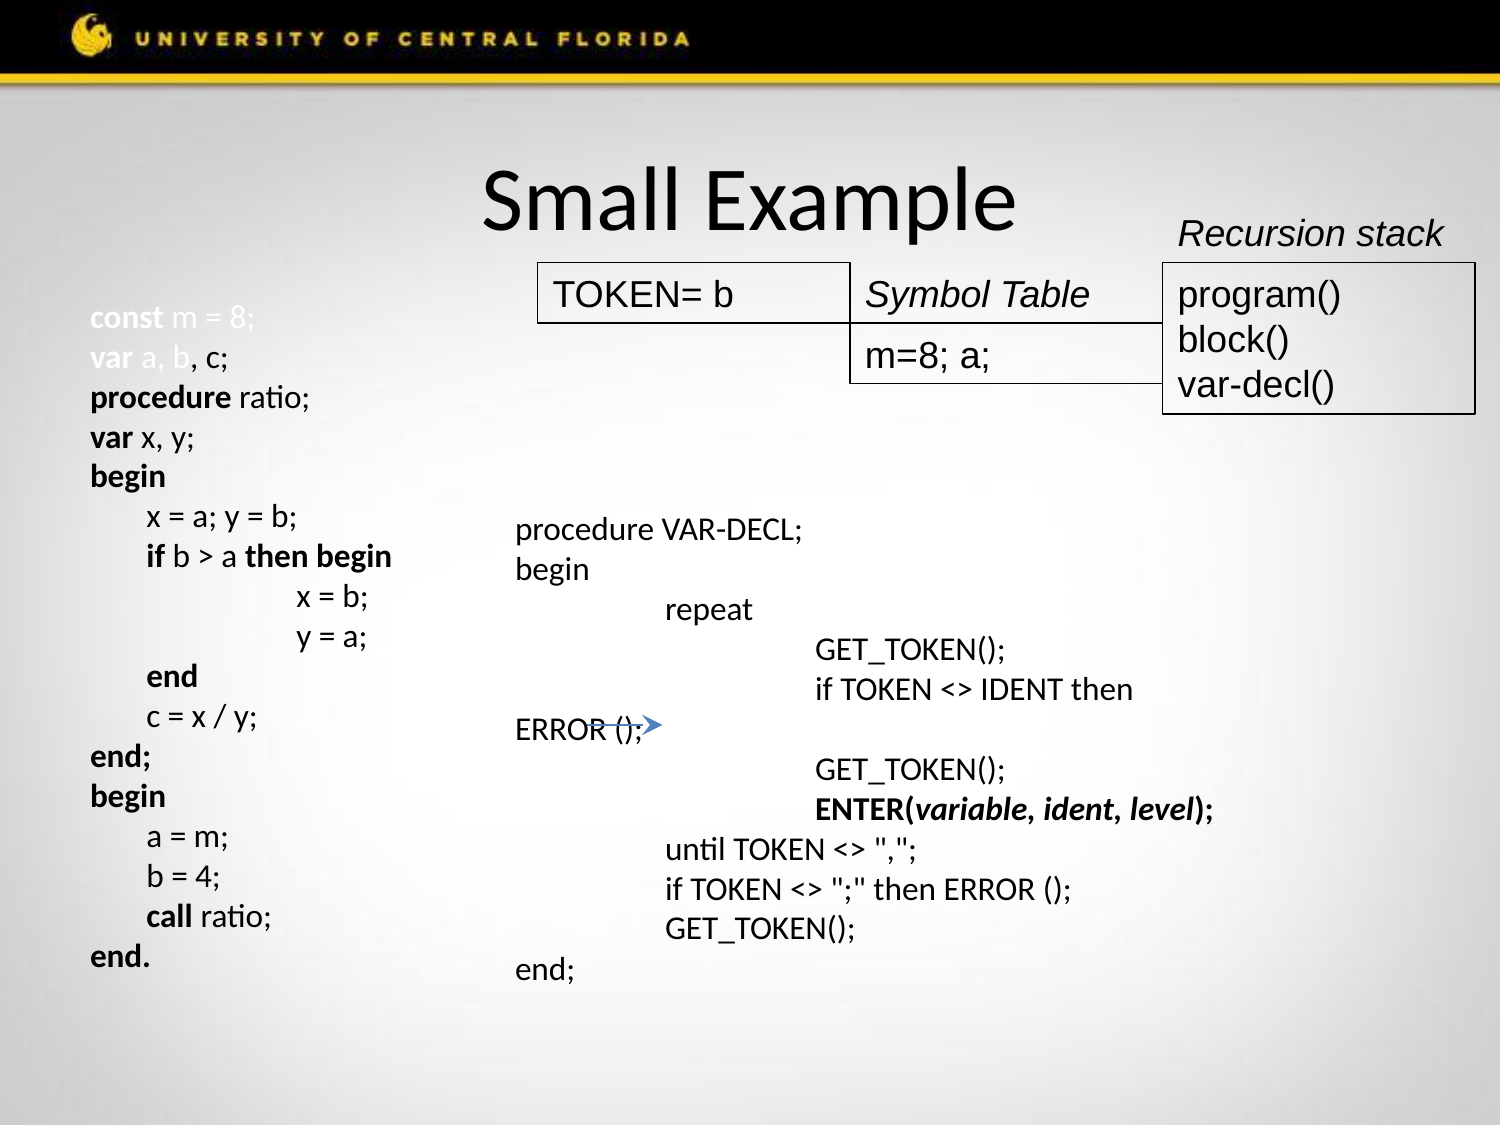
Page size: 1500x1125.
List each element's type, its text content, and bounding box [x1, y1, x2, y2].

text_box m=8; a; [849, 323, 1163, 384]
text_box TOKEN= b [537, 262, 849, 323]
text_box program() block() var-decl() [1162, 263, 1475, 414]
picture [0, 0, 1500, 1125]
text_box Symbol Table [849, 262, 1163, 323]
list const m = 8; var a, b, c; procedure ratio; var x, y; begin x = a; y = b; if b > a then begin x = b; y = a; end c = x / y; end; begin a = m; b = 4; call ratio; end. [75, 287, 425, 1070]
text_box Recursion stack [1162, 201, 1475, 263]
title Small Example [75, 125, 1425, 263]
text_box procedure VAR-DECL; begin repeat GET_TOKEN(); if TOKEN <> IDENT then ERROR (); GET_TOKEN(); ENTER(variable, ident, level); until TOKEN <> ","; if TOKEN <> ";" then ERROR (); GET_TOKEN(); end; [499, 500, 1238, 1125]
